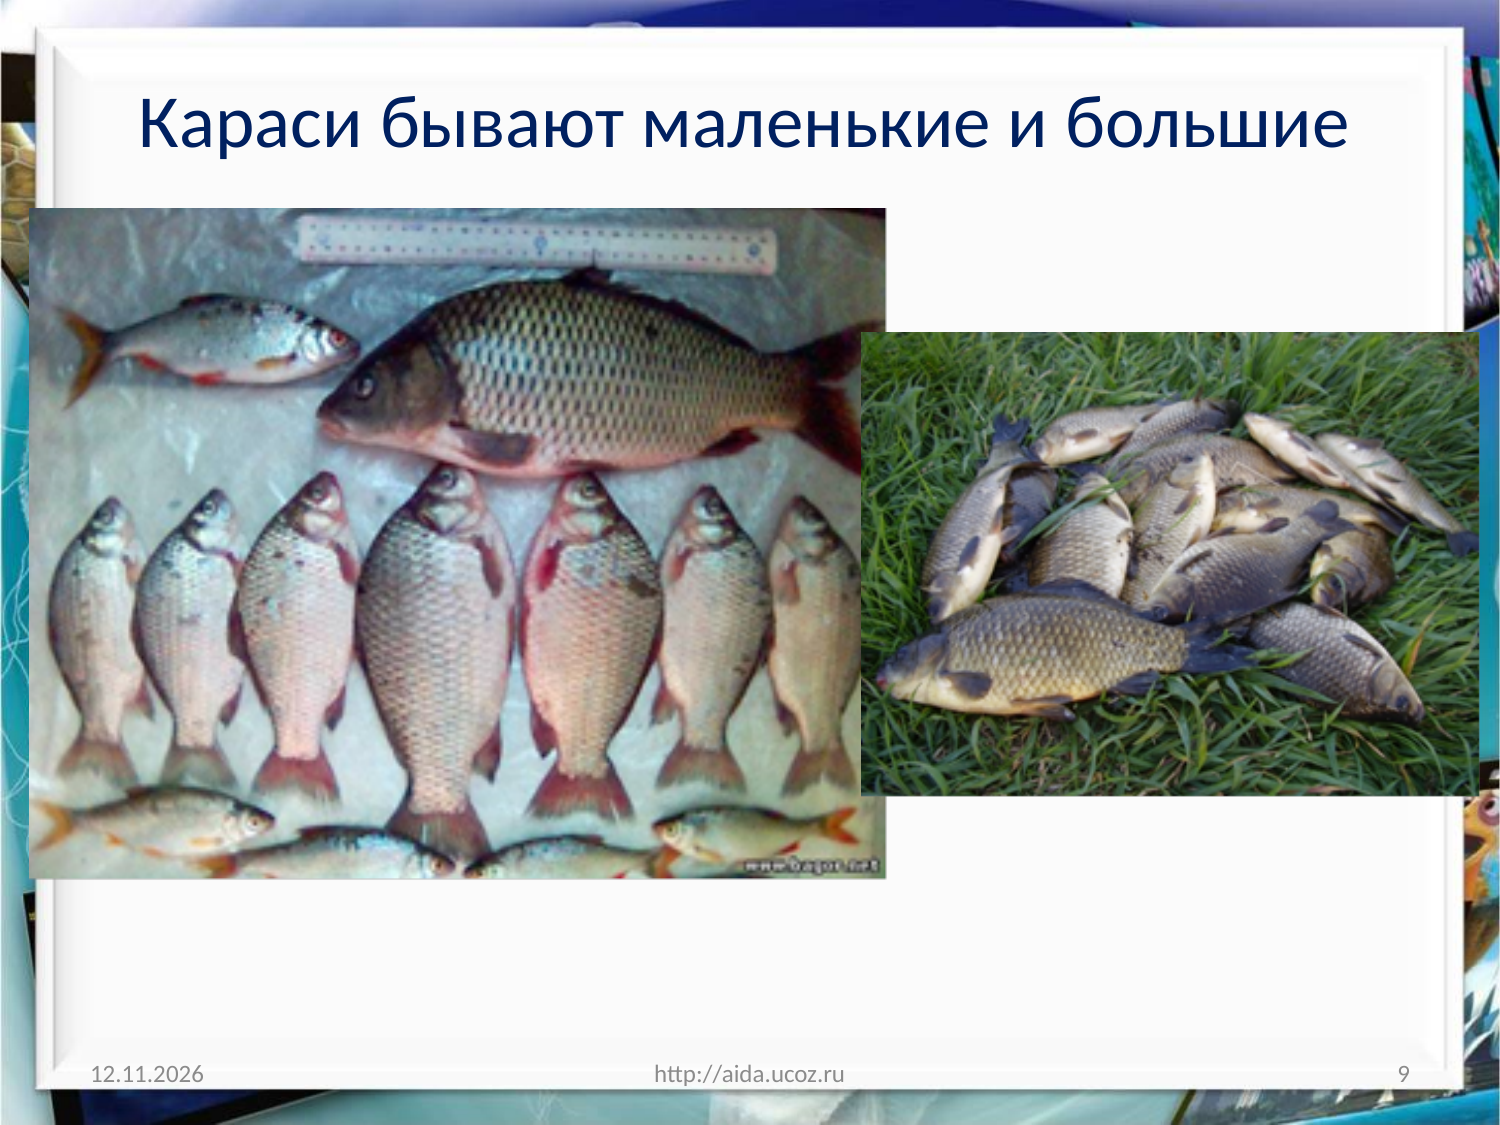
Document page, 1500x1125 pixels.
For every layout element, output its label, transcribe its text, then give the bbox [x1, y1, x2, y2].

title Караси бывают маленькие и большие [41, 42, 1449, 173]
footer http://aida.ucoz.ru [512, 1042, 988, 1103]
slide_number 9 [1074, 1042, 1425, 1103]
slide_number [75, 1042, 425, 1103]
picture [0, 0, 1500, 1125]
